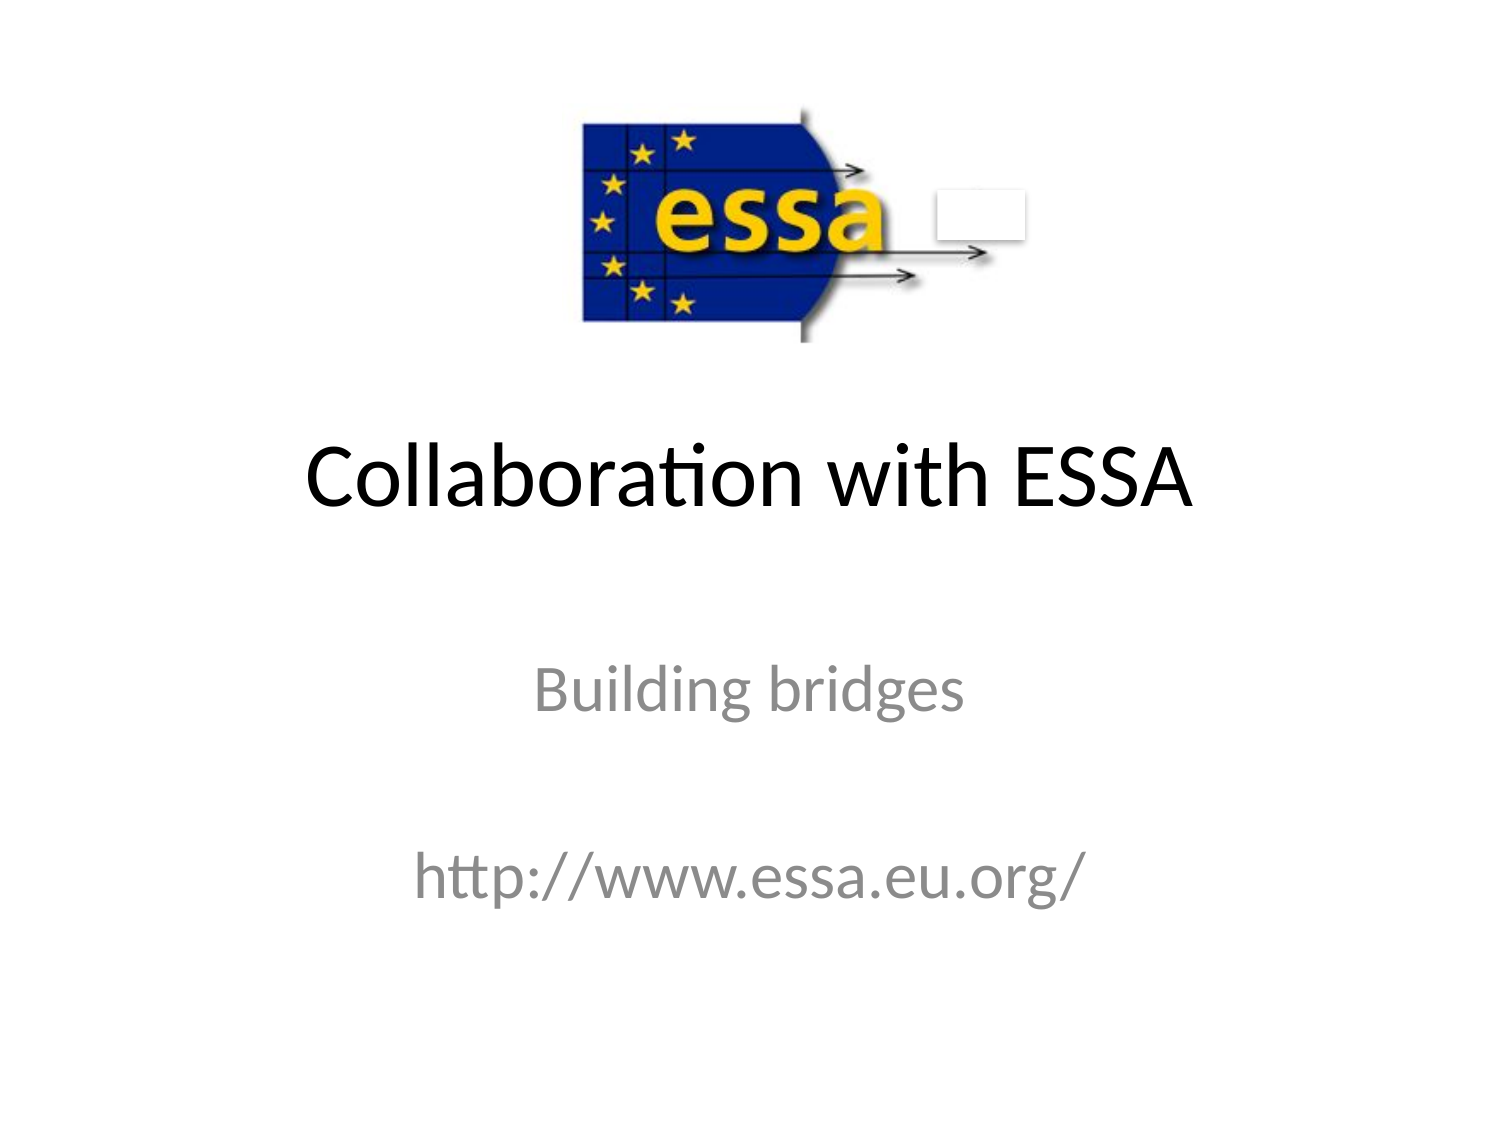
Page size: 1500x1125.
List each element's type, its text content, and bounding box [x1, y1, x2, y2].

subtitle Building bridges http://www.essa.eu.org/ [225, 637, 1275, 925]
title Collaboration with ESSA [112, 349, 1388, 591]
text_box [562, 102, 1026, 351]
